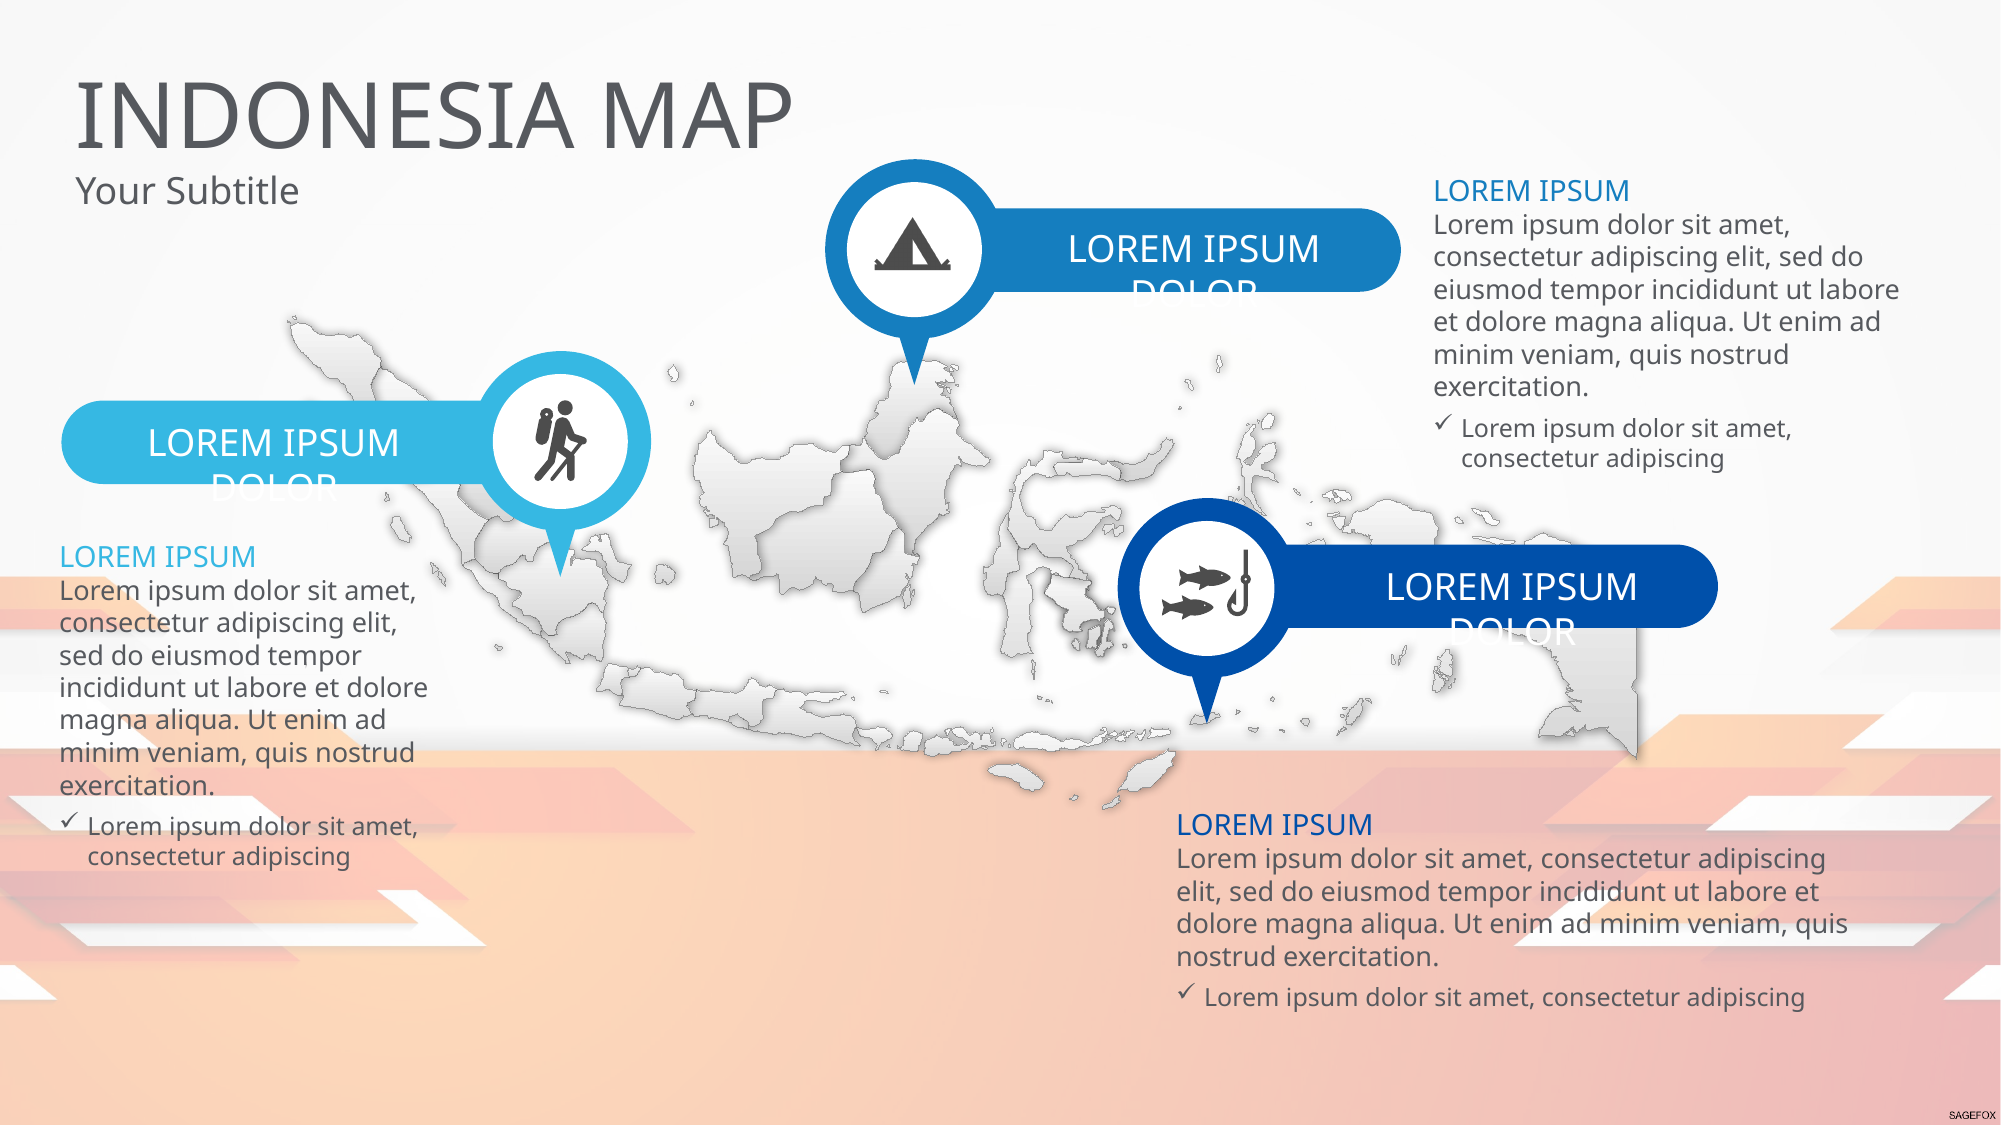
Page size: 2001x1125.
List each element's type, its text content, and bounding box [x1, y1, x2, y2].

text_box [467, 485, 471, 498]
text_box [1472, 536, 1516, 544]
text_box [1184, 379, 1194, 391]
text_box [547, 613, 607, 664]
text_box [462, 485, 471, 504]
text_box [1117, 498, 1298, 724]
text_box [1345, 698, 1364, 726]
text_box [825, 159, 1006, 385]
text_box [384, 492, 390, 502]
text_box [1044, 580, 1116, 632]
text_box [1147, 727, 1171, 739]
text_box [1538, 628, 1638, 760]
text_box [494, 644, 503, 651]
text_box [390, 516, 406, 530]
text_box [1300, 718, 1310, 727]
text_box [987, 763, 1045, 792]
text_box [1261, 413, 1275, 430]
text_box 36% [692, 689, 701, 716]
text_box [1007, 450, 1117, 581]
text_box [1293, 488, 1301, 496]
text_box [863, 726, 893, 751]
text_box [1102, 795, 1121, 810]
text_box [1124, 437, 1175, 482]
text_box [1322, 489, 1352, 504]
text_box [654, 564, 676, 585]
text_box [619, 667, 697, 720]
text_box [1432, 649, 1453, 693]
text_box [1002, 738, 1007, 747]
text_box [1298, 544, 1718, 628]
text_box [1327, 499, 1439, 544]
text_box [1471, 508, 1500, 526]
text_box [627, 665, 641, 677]
text_box [1398, 645, 1407, 666]
text_box [500, 577, 609, 636]
text_box [1365, 698, 1372, 704]
text_box [766, 469, 899, 595]
text_box [879, 690, 889, 694]
text_box LOREM IPSUM Lorem ipsum dolor sit amet, consectetur adipiscing elit, sed do eiusmod tempor incididunt ut labore et dolore magna aliqua. Ut enim ad minim veniam, quis nostrud exercitation. Lorem ipsum dolor sit amet, consectetur adipiscing [44, 530, 459, 878]
text_box [1117, 748, 1176, 793]
text_box [855, 408, 991, 547]
text_box [1000, 557, 1065, 658]
text_box [1053, 458, 1121, 481]
text_box [760, 689, 861, 747]
text_box [382, 370, 429, 400]
text_box [1307, 538, 1326, 544]
text_box [615, 577, 627, 583]
text_box [1248, 727, 1259, 733]
text_box [697, 677, 778, 727]
text_box [667, 364, 679, 382]
text_box [733, 724, 744, 729]
text_box 29% [624, 666, 630, 678]
text_box [859, 532, 920, 613]
text_box [923, 726, 996, 757]
text_box [1391, 654, 1396, 665]
text_box [1529, 628, 1546, 642]
text_box [1085, 619, 1115, 657]
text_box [471, 351, 652, 577]
text_box [983, 523, 1020, 596]
text_box [1071, 638, 1080, 651]
text_box LOREM IPSUM Lorem ipsum dolor sit amet, consectetur adipiscing elit, sed do eiusmod tempor incididunt ut labore et dolore magna aliqua. Ut enim ad minim veniam, quis nostrud exercitation. Lorem ipsum dolor sit amet, consectetur adipiscing [1418, 164, 1940, 480]
text_box [866, 385, 954, 451]
text_box [1216, 355, 1223, 373]
text_box [692, 430, 850, 578]
text_box INDONESIA MAP Your Subtitle [60, 49, 1036, 220]
text_box [1336, 726, 1347, 736]
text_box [1006, 208, 1401, 292]
text_box LOREM IPSUM Lorem ipsum dolor sit amet, consectetur adipiscing elit, sed do eiusmod tempor incididunt ut labore et dolore magna aliqua. Ut enim ad minim veniam, quis nostrud exercitation. Lorem ipsum dolor sit amet, consectetur adipiscing [1161, 799, 1875, 1019]
text_box [475, 577, 538, 635]
text_box [1135, 729, 1146, 741]
text_box [1031, 659, 1036, 680]
text_box [1236, 424, 1279, 498]
text_box [1069, 794, 1079, 801]
text_box [1511, 628, 1526, 637]
text_box [596, 663, 624, 696]
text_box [61, 400, 471, 484]
picture [1925, 0, 2001, 1125]
text_box [417, 485, 471, 566]
text_box [1013, 727, 1135, 752]
text_box [1454, 516, 1464, 524]
text_box [897, 730, 923, 752]
text_box [1524, 532, 1572, 544]
text_box [290, 322, 382, 400]
